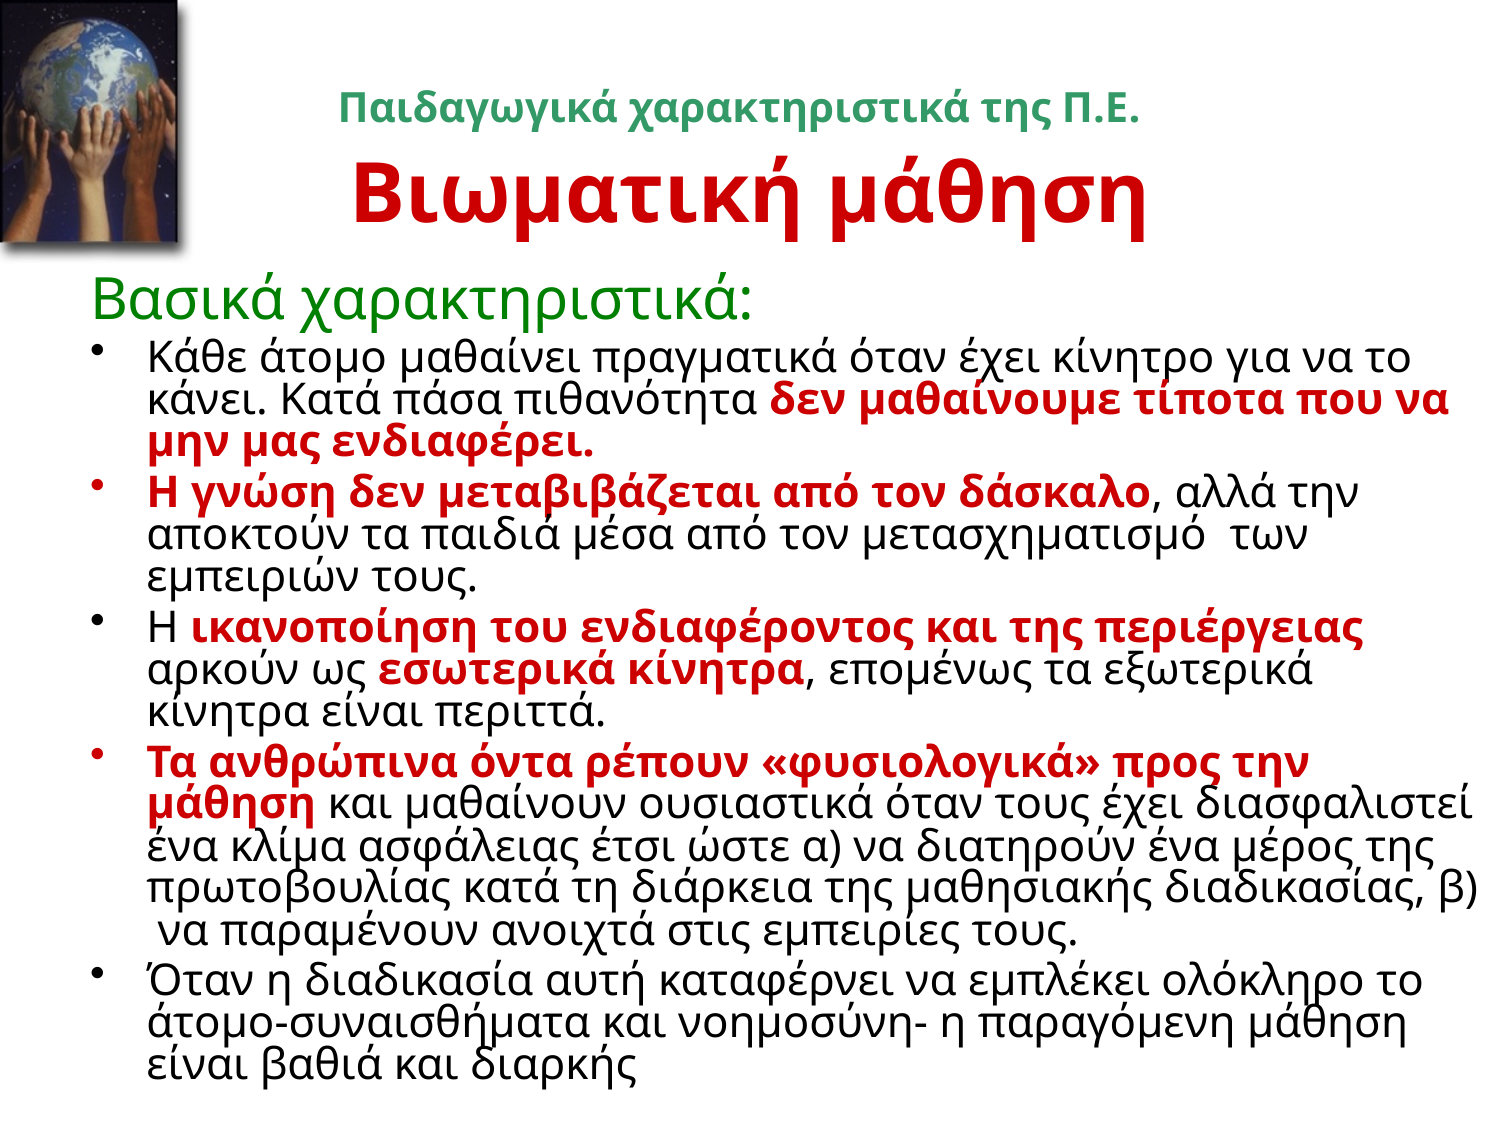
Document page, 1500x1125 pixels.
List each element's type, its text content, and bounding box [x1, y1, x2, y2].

title Παιδαγωγικά χαρακτηριστικά της Π.Ε. Βιωματική μάθηση [207, 44, 1426, 233]
list Βασικά χαρακτηριστικά: Κάθε άτομο μαθαίνει πραγματικά όταν έχει κίνητρο για να το κάνει. Κατά πάσα πιθανότητα δεν μαθαίνουμε τίποτα που να μην μας ενδιαφέρει. Η γνώση δεν μεταβιβάζεται από τον δάσκαλο, αλλά την αποκτούν τα παιδιά μέσα από τον μετασχηματισμό των εμπειριών τους. Η ικανοποίηση του ενδιαφέροντος και της περιέργειας αρκούν ως εσωτερικά κίνητρα, επομένως τα εξωτερικά κίνητρα είναι περιττά. Τα ανθρώπινα όντα ρέπουν «φυσιολογικά» προς την μάθηση και μαθαίνουν ουσιαστικά όταν τους έχει διασφαλιστεί ένα κλίμα ασφάλειας έτσι ώστε α) να διατηρούν ένα μέρος της πρωτοβουλίας κατά τη διάρκεια της μαθησιακής διαδικασίας, β) να παραμένουν ανοιχτά στις εμπειρίες τους. Όταν η διαδικασία αυτή καταφέρνει να εμπλέκει ολόκληρο το άτομο-συναισθήματα και νοημοσύνη- η παραγόμενη μάθηση είναι βαθιά και διαρκής [74, 266, 1500, 1055]
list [0, 0, 203, 268]
